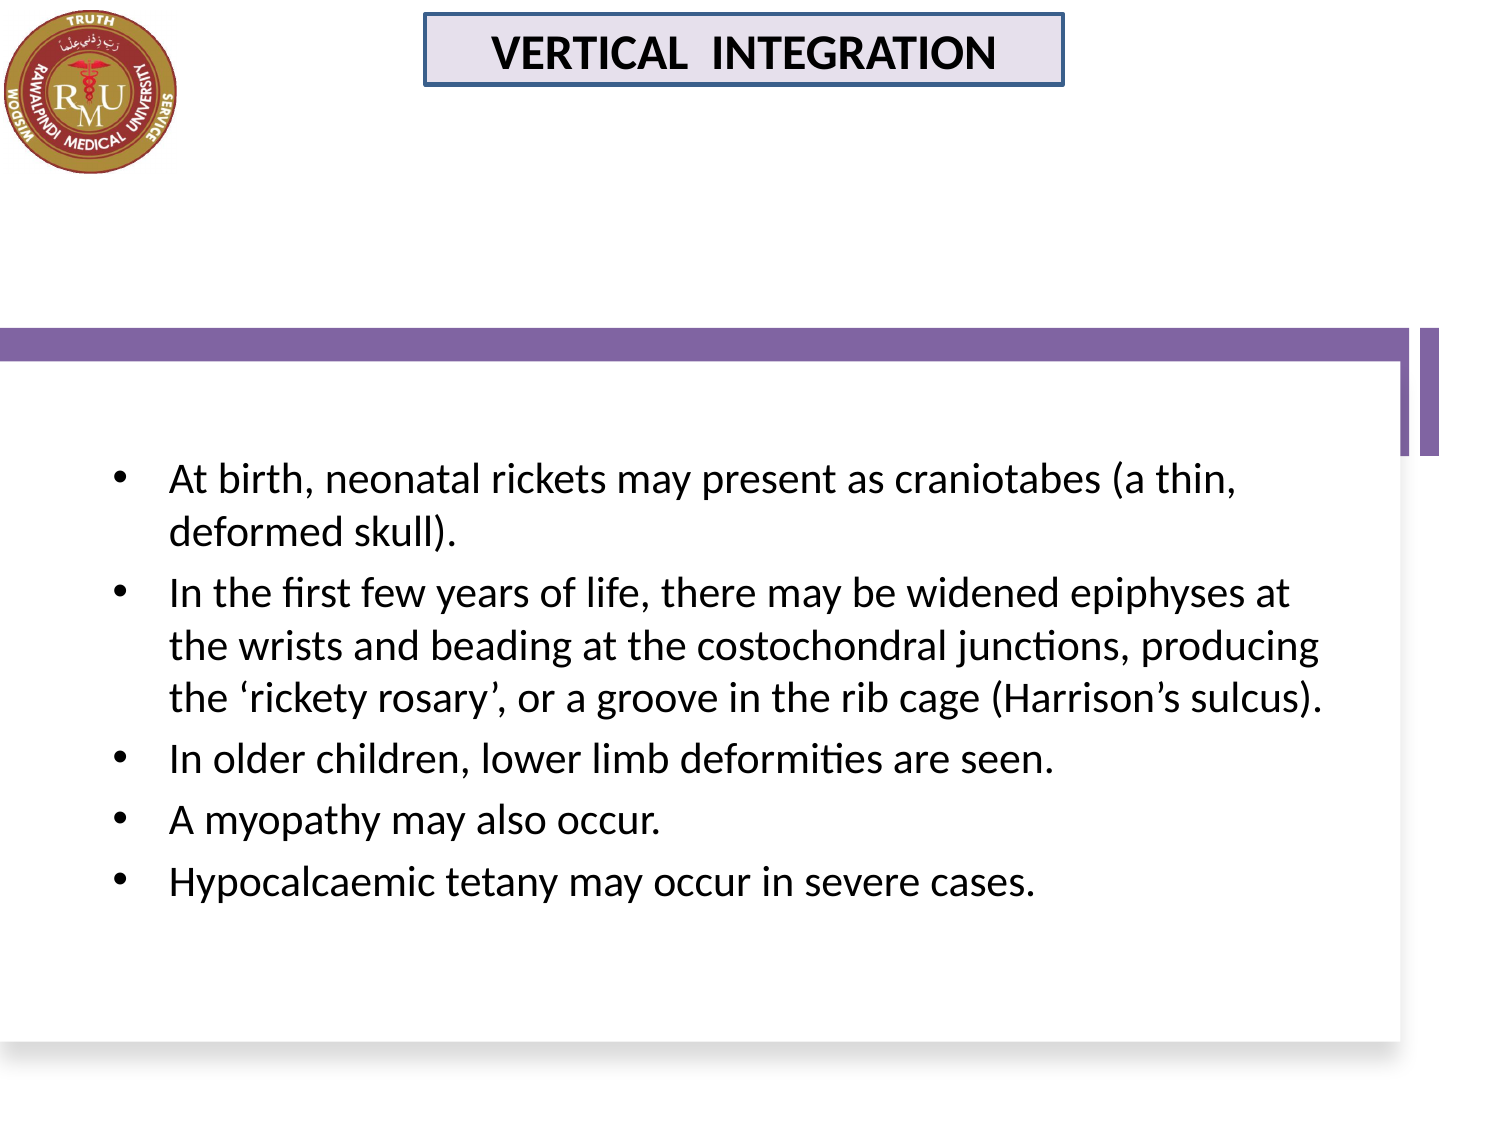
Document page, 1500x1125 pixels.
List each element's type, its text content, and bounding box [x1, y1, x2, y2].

picture [3, 10, 177, 174]
list At birth, neonatal rickets may present as craniotabes (a thin, deformed skull). In the first few years of life, there may be widened epiphyses at the wrists and beading at the costochondral junctions, producing the ‘rickety rosary’, or a groove in the rib cage (Harrison’s sulcus). In older children, lower limb deformities are seen. A myopathy may also occur. Hypocalcaemic tetany may occur in severe cases. [97, 466, 1346, 990]
text_box [0, 465, 1403, 1044]
text_box [0, 0, 1500, 1125]
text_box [0, 327, 1440, 457]
text_box VERTICAL INTEGRATION [423, 12, 1065, 87]
